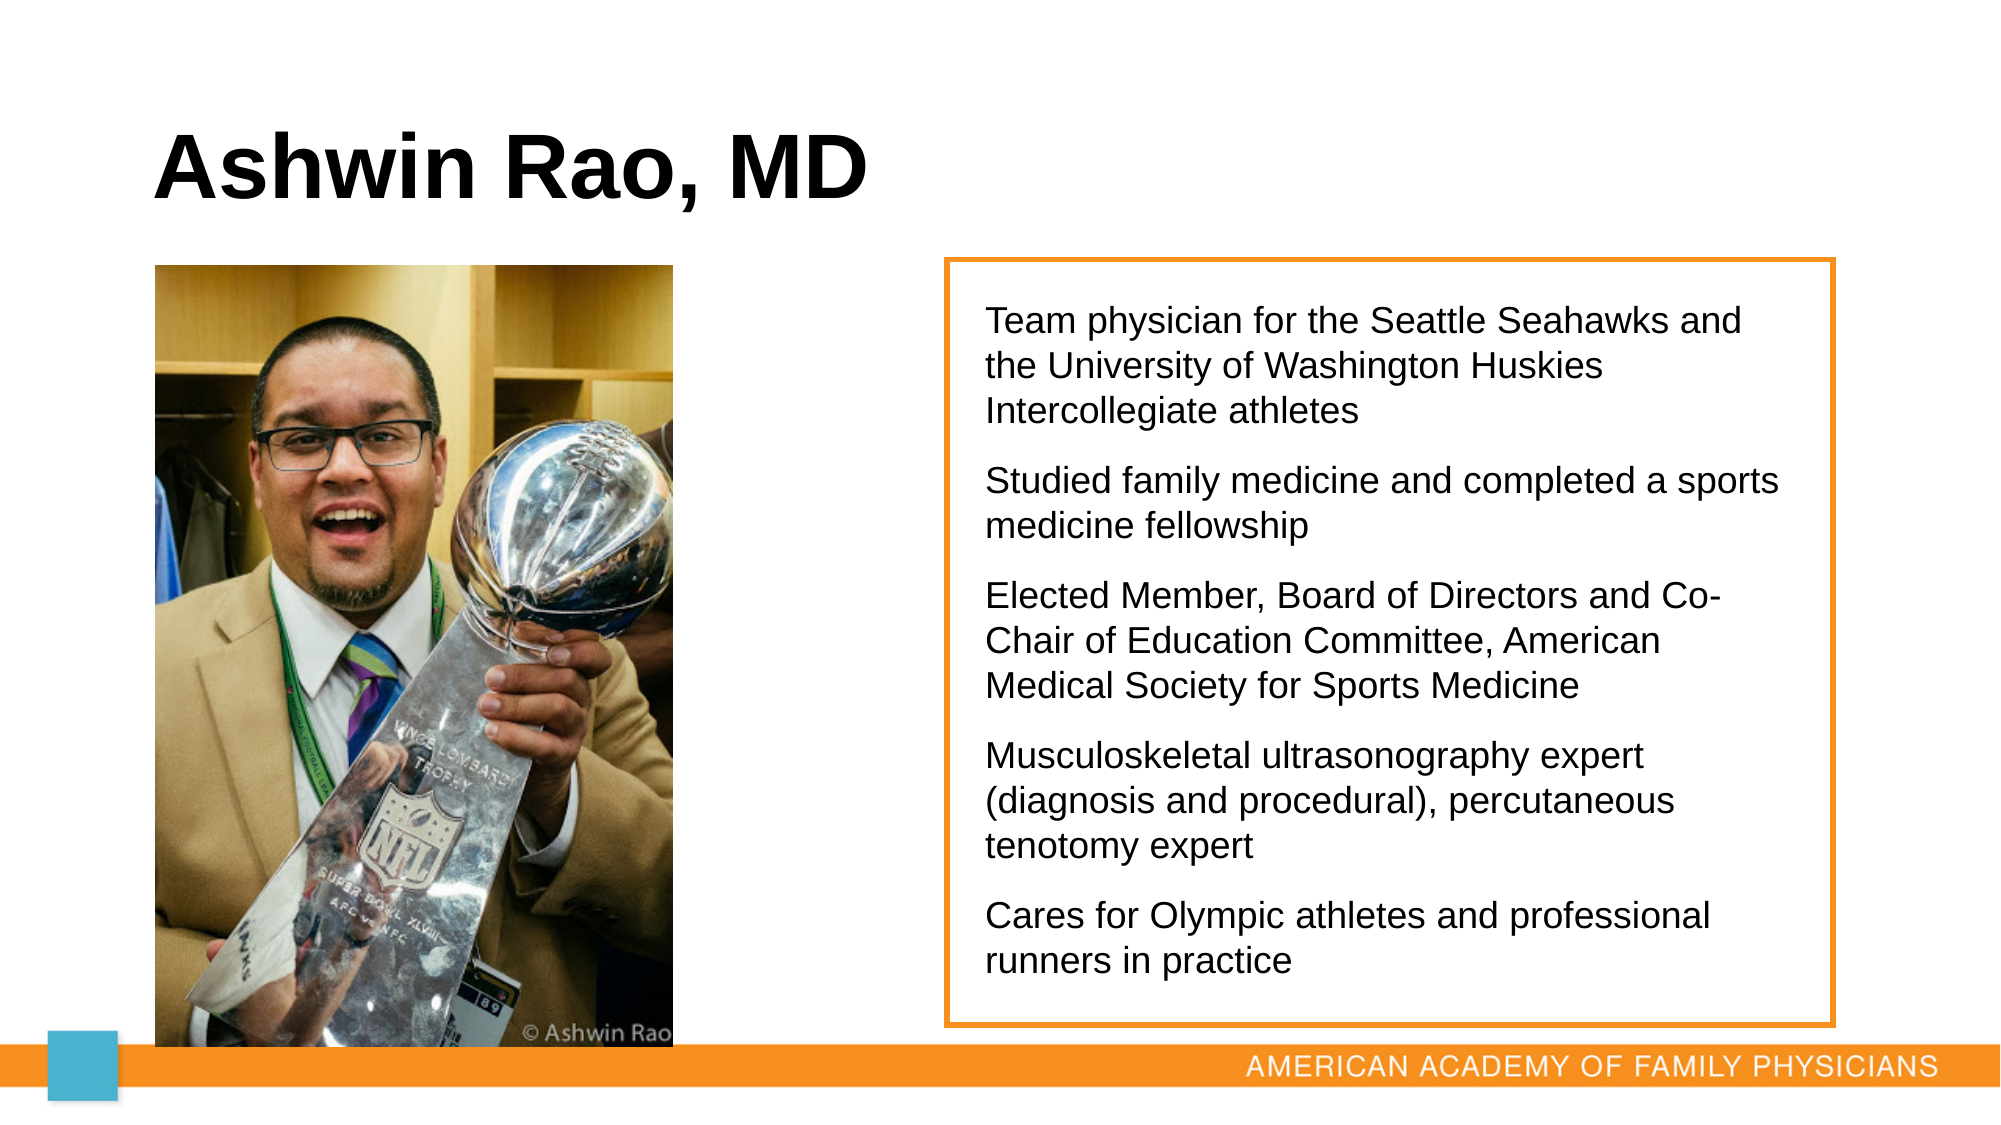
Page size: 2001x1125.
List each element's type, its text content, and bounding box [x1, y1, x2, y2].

text_box [946, 258, 1834, 1026]
picture [0, 0, 2001, 1125]
title Ashwin Rao, MD [137, 59, 1863, 278]
